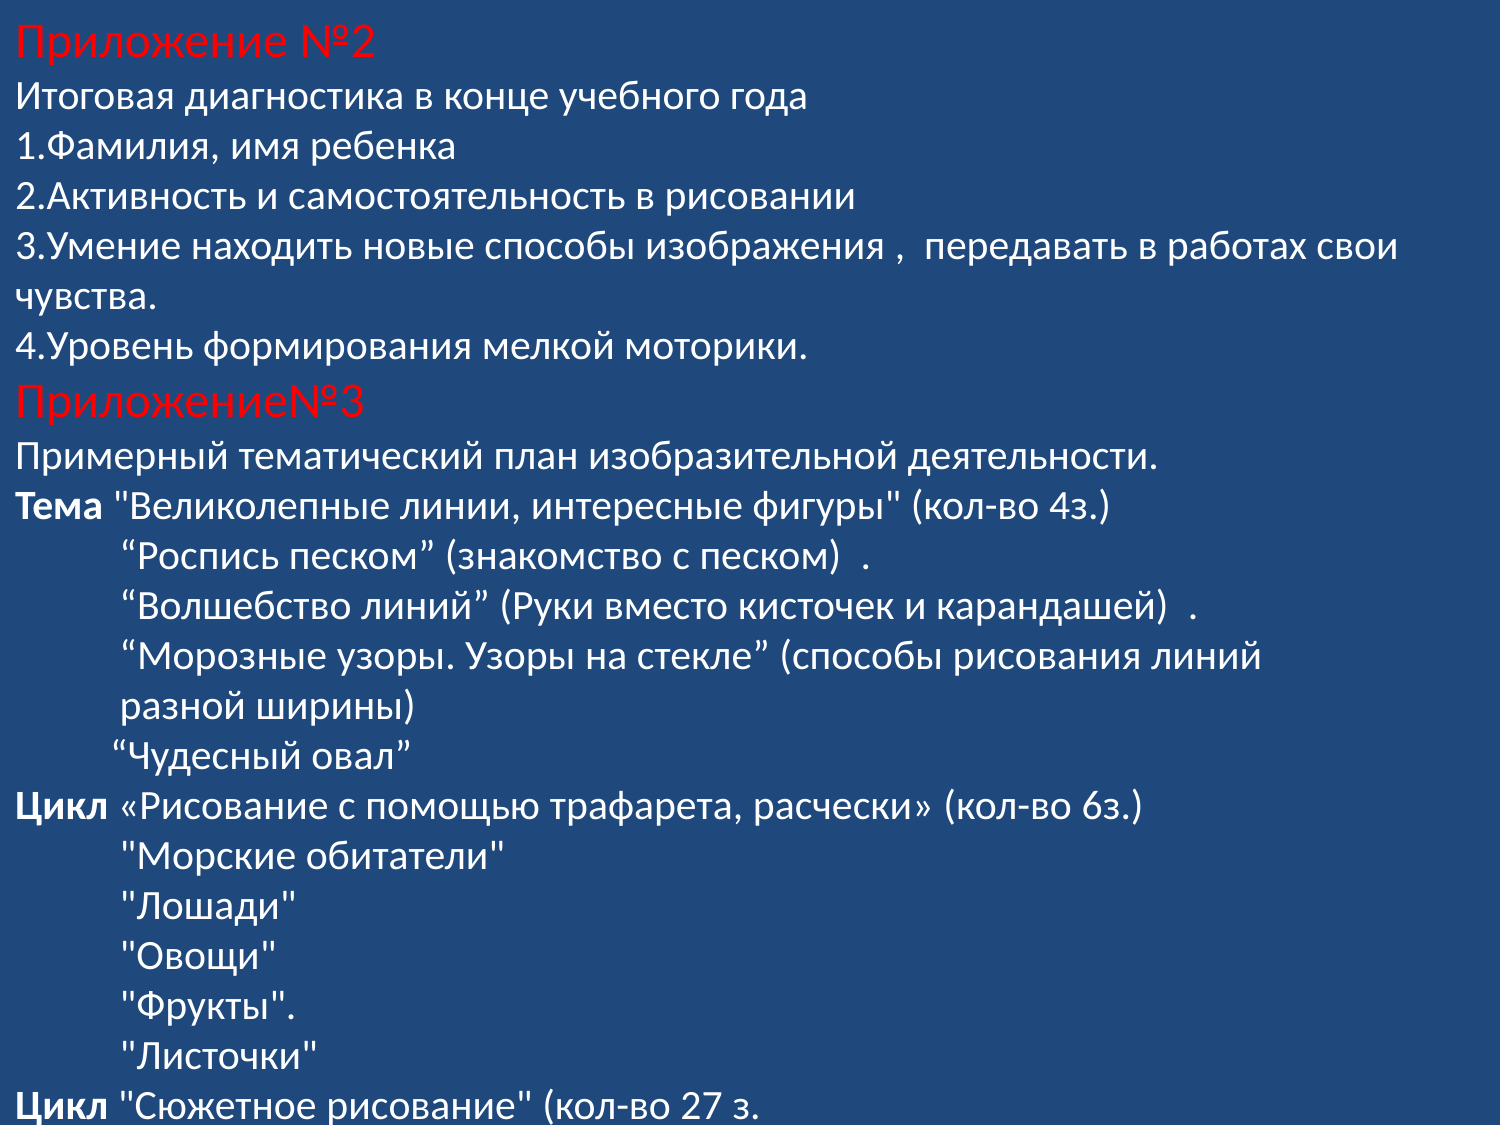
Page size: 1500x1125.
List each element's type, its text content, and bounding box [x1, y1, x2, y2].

text_box Приложение №2 Итоговая диагностика в конце учебного года 1.Фамилия, имя ребенка 2.Активность и самостоятельность в рисовании 3.Умение находить новые способы изображения , передавать в работах свои чувства. 4.Уровень формирования мелкой моторики. Приложение№3 Примерный тематический план изобразительной деятельности. Тема "Великолепные линии, интересные фигуры" (кол-во 4з.) “Роспись песком” (знакомство с песком) . “Волшебство линий” (Руки вместо кисточек и карандашей) . “Морозные узоры. Узоры на стекле” (способы рисования линий разной ширины) “Чудесный овал” Цикл «Рисование с помощью трафарета, расчески» (кол-во 6з.) "Морские обитатели" "Лошади" "Овощи" "Фрукты". "Листочки" Цикл "Сюжетное рисование" (кол-во 27 з. [0, 0, 1418, 1125]
